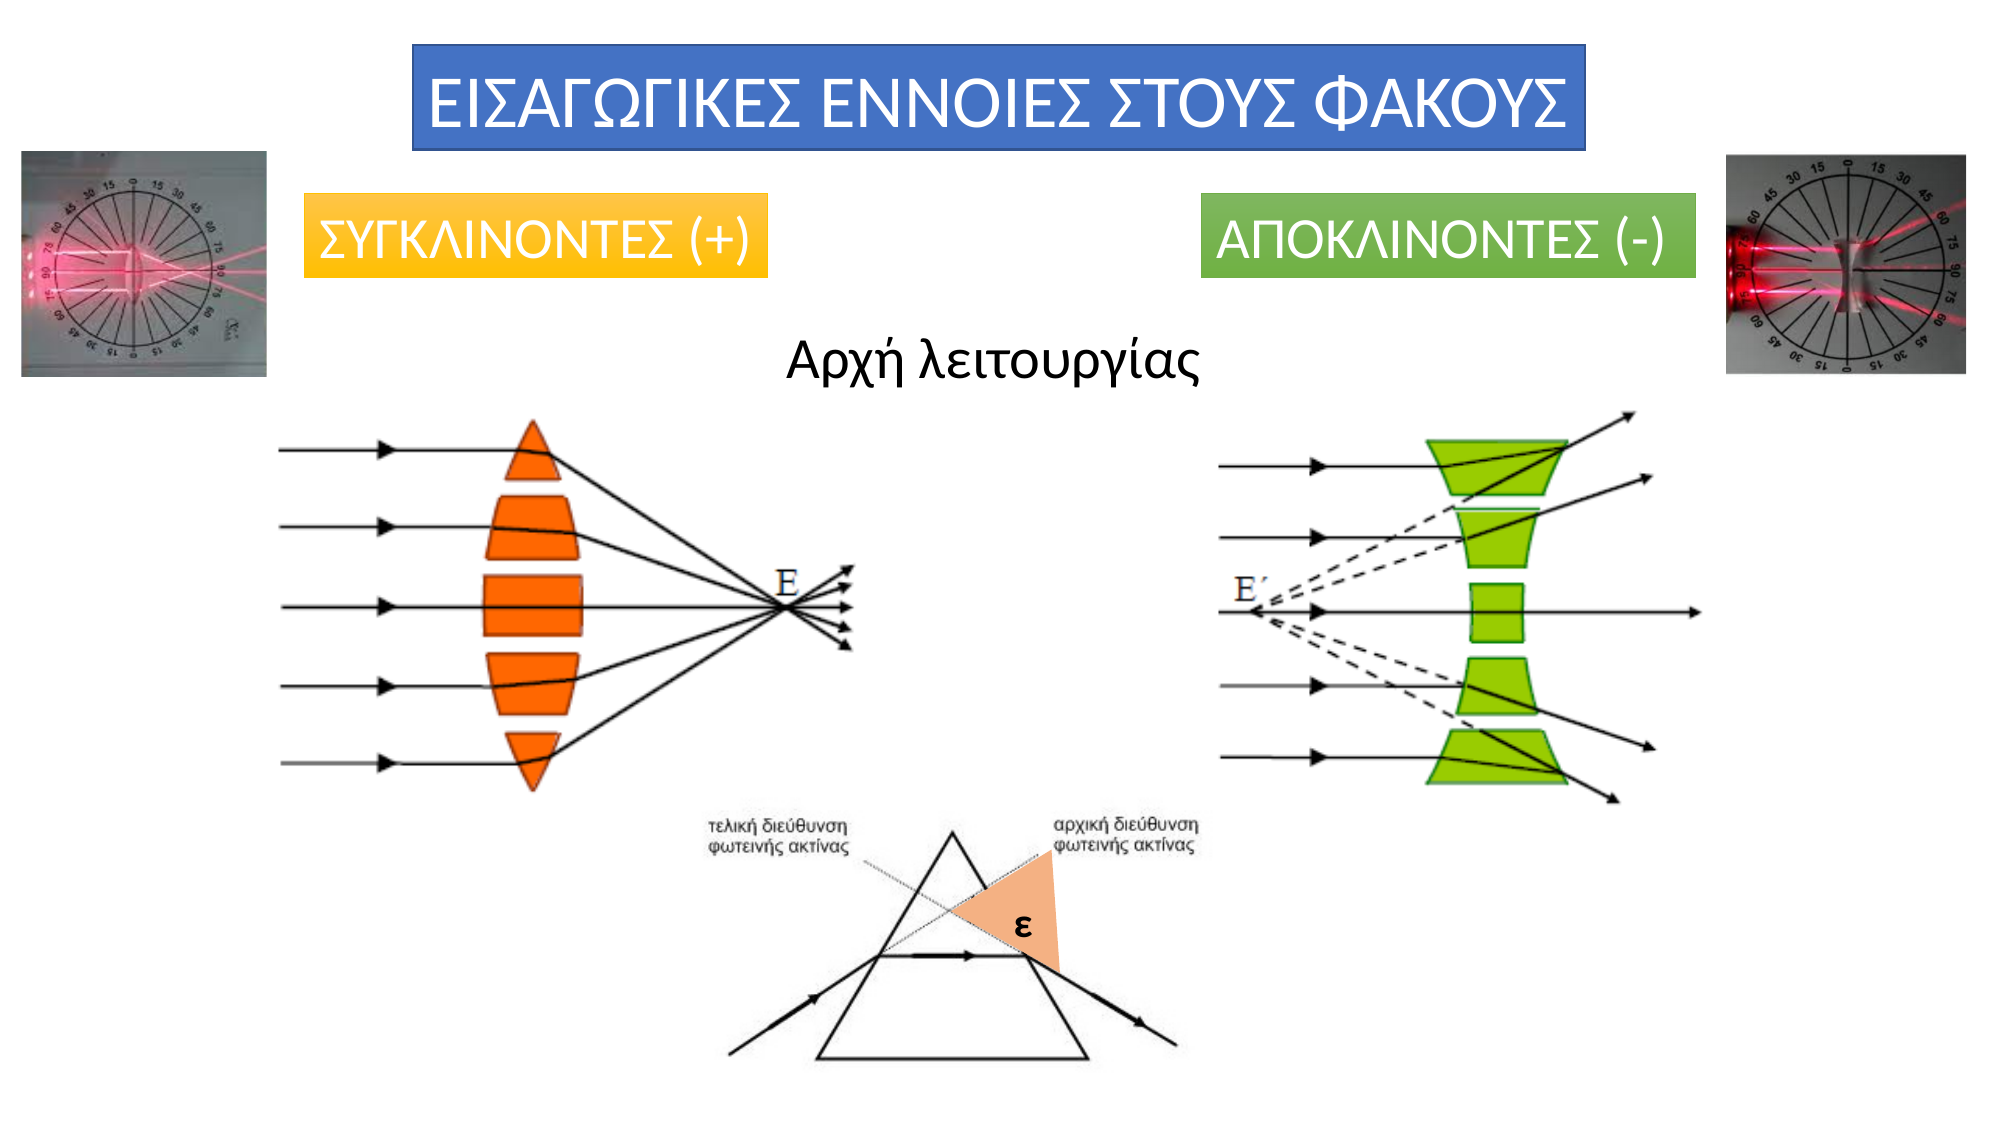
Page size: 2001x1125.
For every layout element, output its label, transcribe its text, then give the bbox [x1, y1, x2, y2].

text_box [665, 787, 1233, 1088]
text_box ΣΥΓΚΛΙΝΟΝΤΕΣ (+) [304, 193, 768, 278]
picture [1182, 150, 1966, 824]
picture [21, 151, 880, 807]
text_box ΑΠΟΚΛΙΝΟΝΤΕΣ (-) [1201, 193, 1696, 278]
text_box Αρχή λειτουργίας [772, 313, 1216, 398]
text_box ΕΙΣΑΓΩΓΙΚΕΣ ΕΝΝΟΙΕΣ ΣΤΟΥΣ ΦΑΚΟΥΣ [412, 44, 1586, 151]
